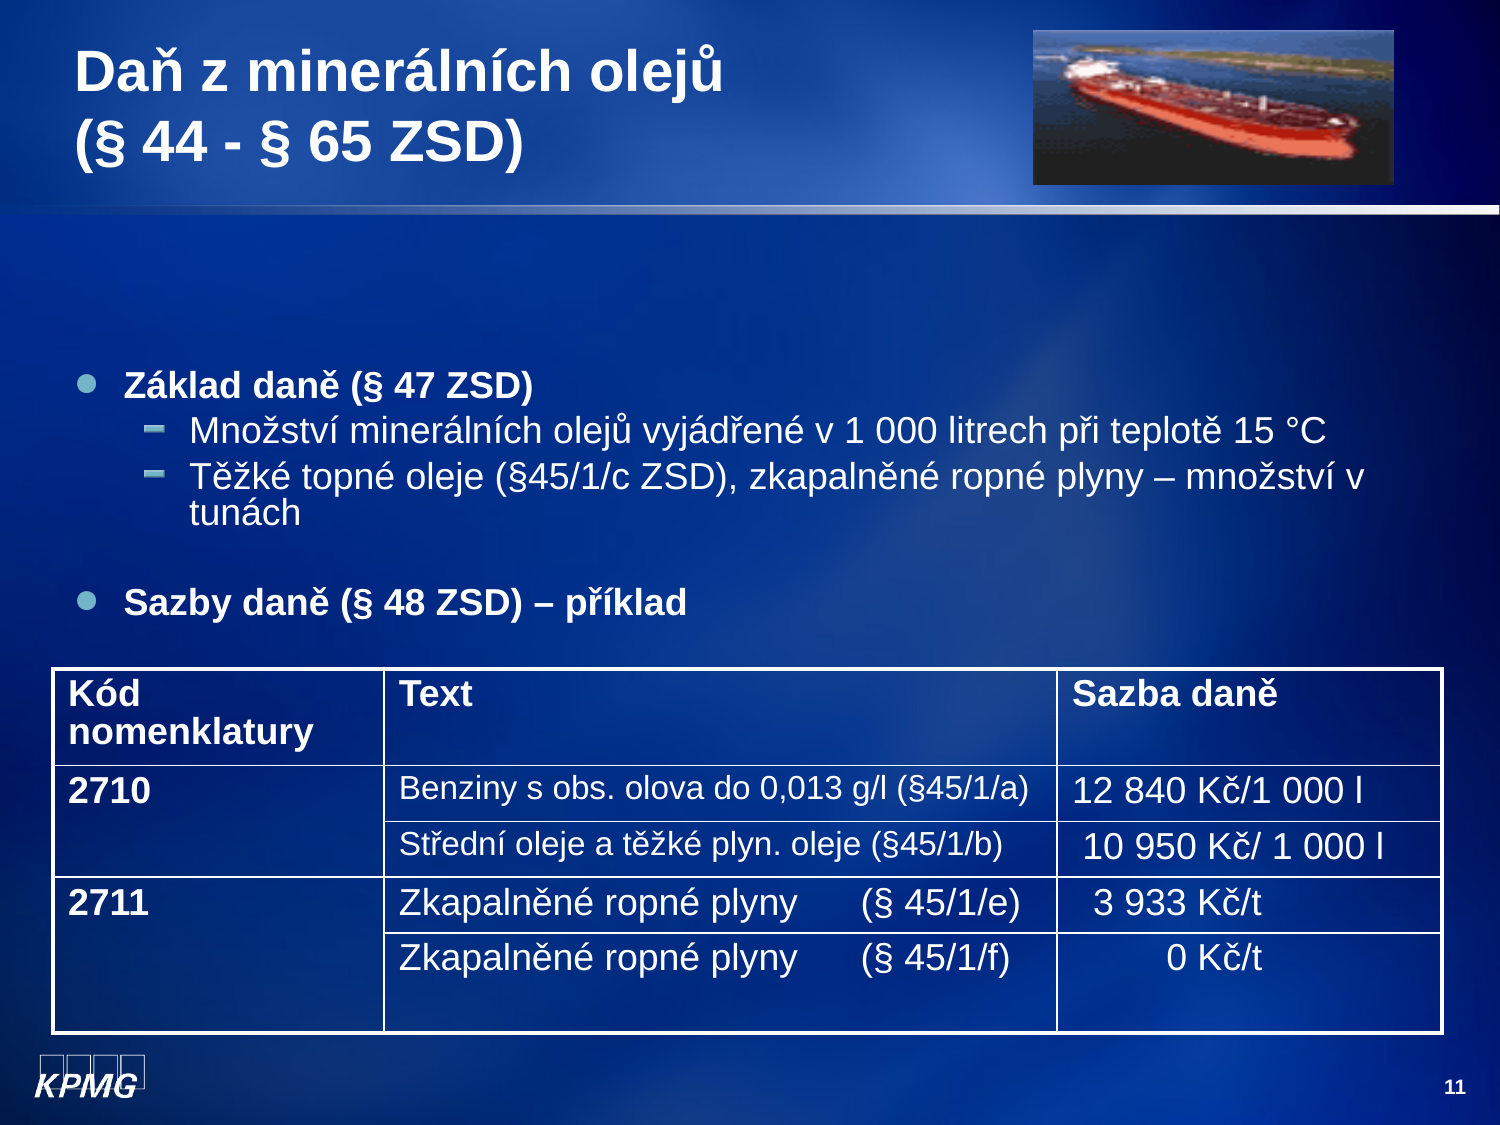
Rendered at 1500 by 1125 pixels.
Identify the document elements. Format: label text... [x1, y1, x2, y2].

table_cell Střední oleje a těžké plyn. oleje (§45/1/b) [385, 822, 1056, 876]
title Daň z minerálních olejů (§ 44 - § 65 ZSD) [59, 11, 1451, 196]
table_header Sazba daně [1058, 671, 1440, 765]
table_cell 2711 [55, 878, 383, 1031]
table_cell 0 Kč/t [1058, 934, 1440, 1031]
table_cell Zkapalněné ropné plyny (§ 45/1/f) [385, 934, 1056, 1031]
table_cell 12 840 Kč/1 000 l [1058, 766, 1440, 821]
table_cell 2710 [55, 766, 383, 876]
table_cell Benziny s obs. olova do 0,013 g/l (§45/1/a) [385, 766, 1056, 821]
list Základ daně (§ 47 ZSD) Množství minerálních olejů vyjádřené v 1 000 litrech při teplotě 15 °C Těžké topné oleje (§45/1/c ZSD), zkapalněné ropné plyny – množství v tunách Sazby daně (§ 48 ZSD) – příklad [61, 262, 1451, 646]
picture [0, 0, 1500, 1125]
table_cell Zkapalněné ropné plyny (§ 45/1/e) [385, 878, 1056, 932]
table_cell 10 950 Kč/ 1 000 l [1058, 822, 1440, 876]
slide_number 11 [1380, 1065, 1482, 1107]
table_header Kód nomenklatury [55, 671, 383, 765]
table_header Text [385, 671, 1056, 765]
table_cell 3 933 Kč/t [1058, 878, 1440, 932]
